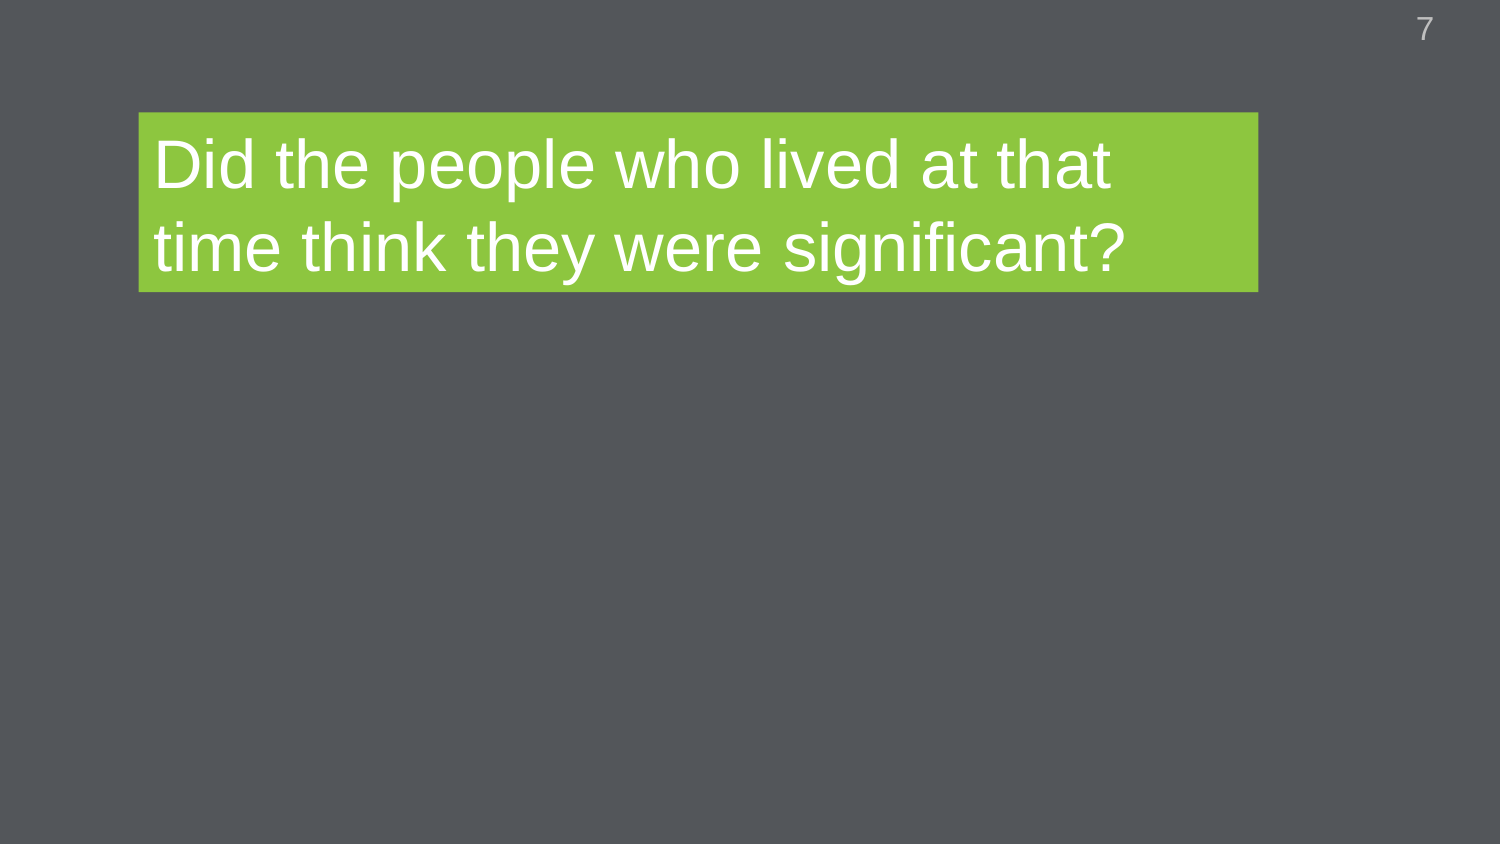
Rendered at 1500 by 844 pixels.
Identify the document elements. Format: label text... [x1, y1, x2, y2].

text_box Did the people who lived at that time think they were significant? [138, 112, 1259, 293]
text_box 7 [1401, 0, 1500, 55]
